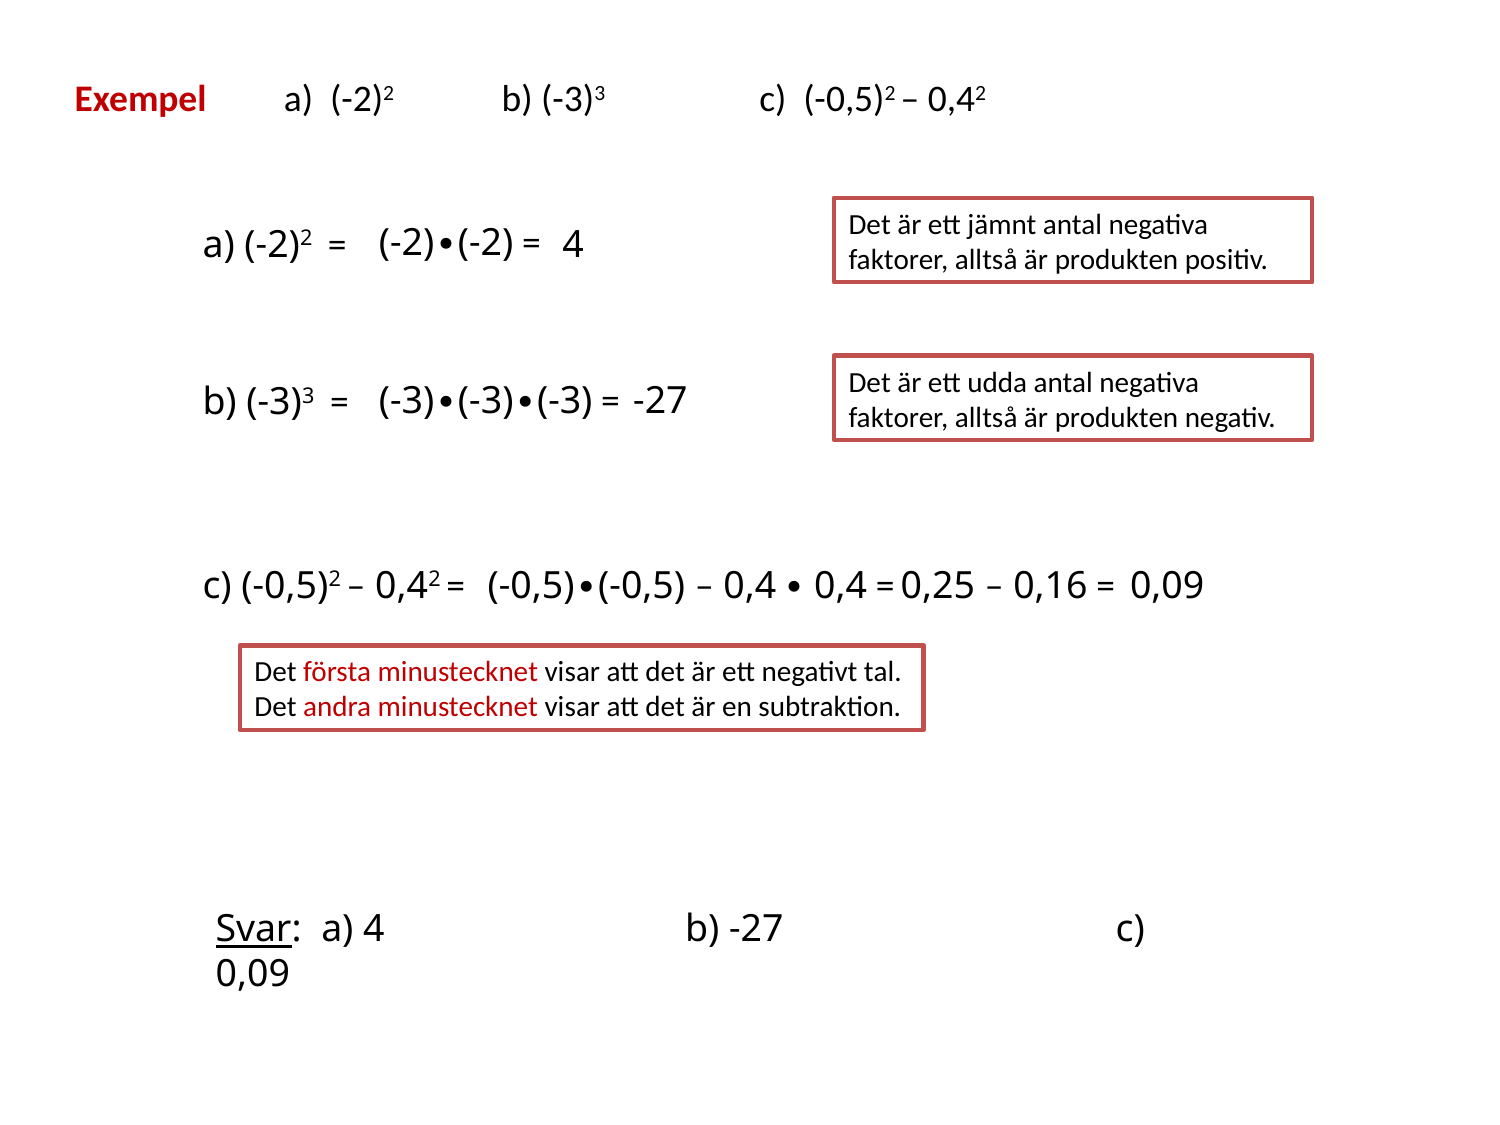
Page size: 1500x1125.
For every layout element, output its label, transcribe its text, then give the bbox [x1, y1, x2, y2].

text_box -27 [618, 368, 728, 428]
text_box a) (-2)2 = [187, 212, 385, 272]
text_box Det första minustecknet visar att det är ett negativt tal. Det andra minustecknet visar att det är en subtraktion. [238, 643, 926, 732]
text_box 0,25 – 0,16 = [885, 553, 1115, 613]
text_box (-0,5)∙(-0,5) – 0,4 ∙ 0,4 = [505, 553, 885, 613]
text_box Det är ett jämnt antal negativa faktorer, alltså är produkten positiv. [832, 196, 1314, 284]
text_box b) (-3)3 = [187, 370, 385, 430]
text_box 0,09 [1115, 553, 1251, 613]
text_box a) (-2)2 b) (-3)3 c) (-0,5)2 – 0,42 [269, 66, 1251, 127]
text_box 4 [547, 212, 616, 272]
text_box Exempel [59, 66, 227, 127]
text_box Svar: a) 4 b) -27 c) 0,09 [200, 896, 1173, 1002]
text_box Det är ett udda antal negativa faktorer, alltså är produkten negativ. [832, 353, 1314, 442]
text_box (-3)∙(-3)∙(-3) = [364, 368, 618, 428]
text_box c) (-0,5)2 – 0,42 = [187, 553, 505, 613]
text_box (-2)∙(-2) = [364, 210, 582, 270]
